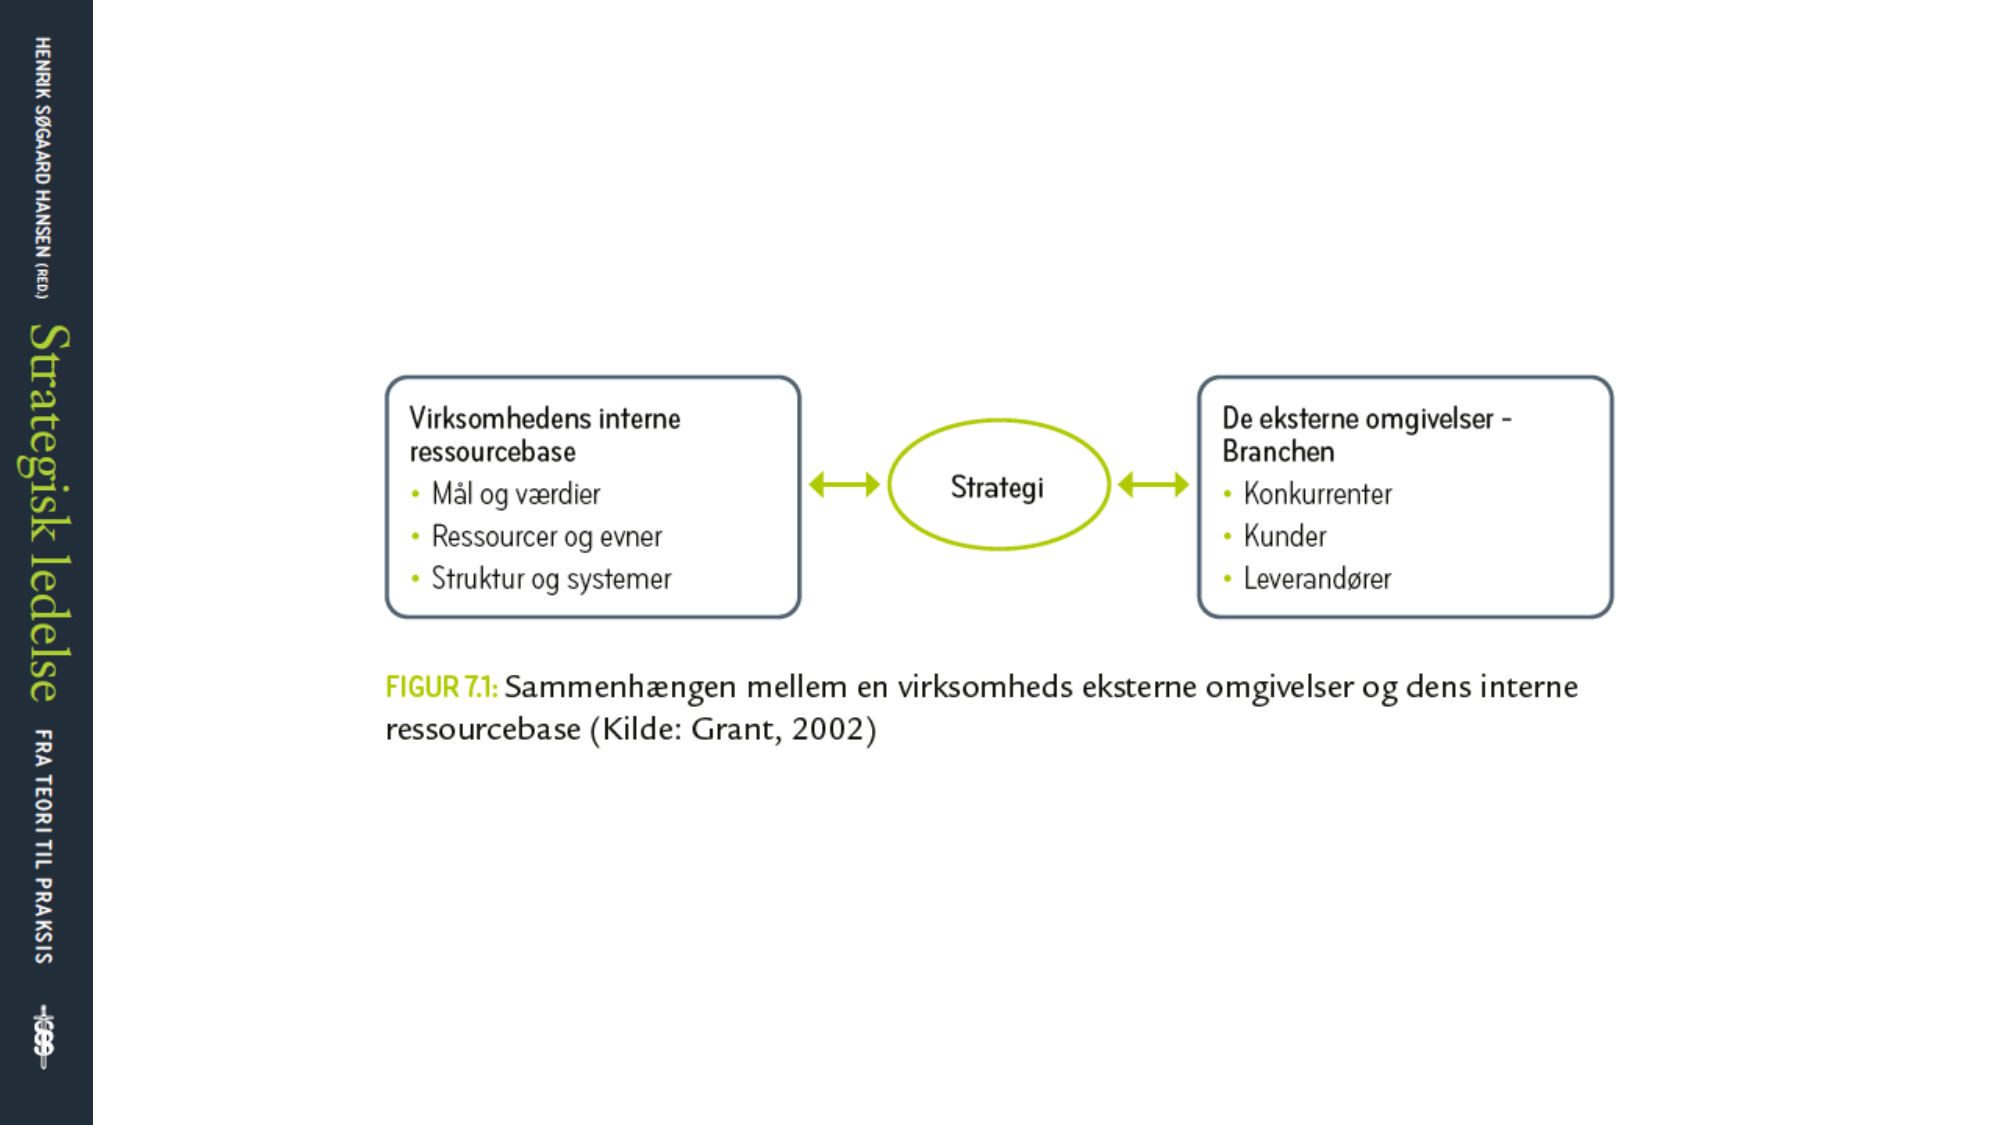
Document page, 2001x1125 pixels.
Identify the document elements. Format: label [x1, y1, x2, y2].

picture [0, 0, 93, 1125]
picture [363, 346, 1637, 779]
